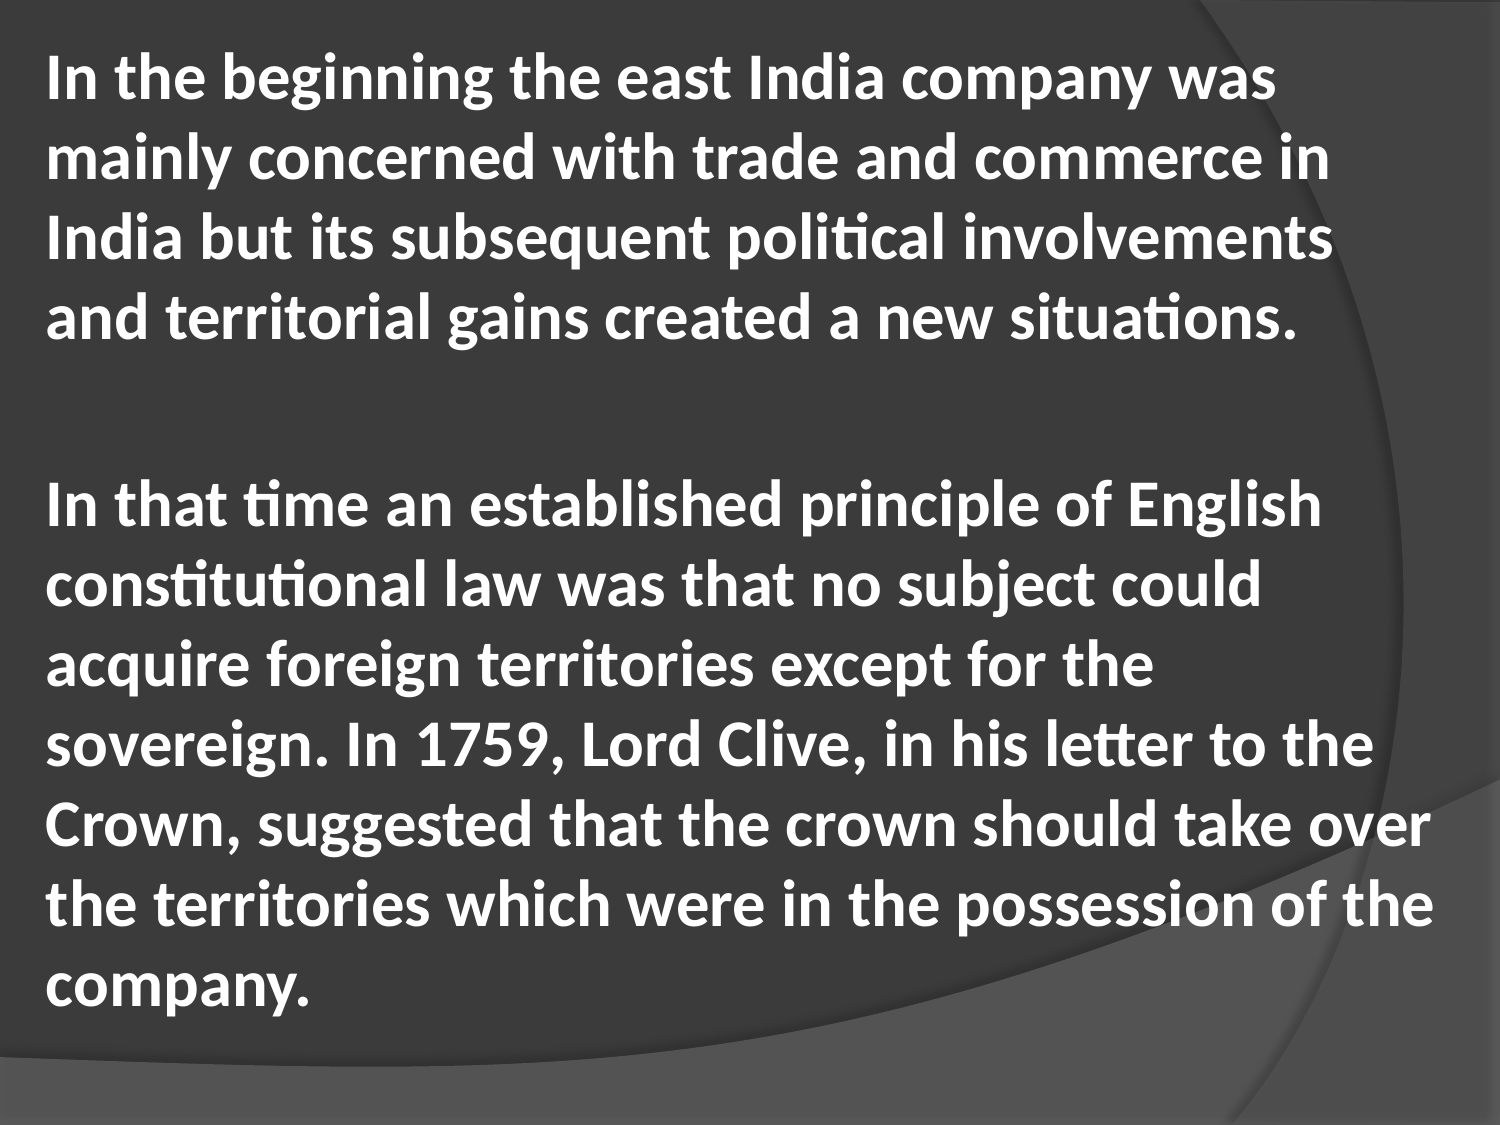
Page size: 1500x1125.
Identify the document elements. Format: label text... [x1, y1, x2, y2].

list In the beginning the east India company was mainly concerned with trade and commerce in India but its subsequent political involvements and territorial gains created a new situations. In that time an established principle of English constitutional law was that no subject could acquire foreign territories except for the sovereign. In 1759, Lord Clive, in his letter to the Crown, suggested that the crown should take over the territories which were in the possession of the company. [24, 24, 1463, 1088]
